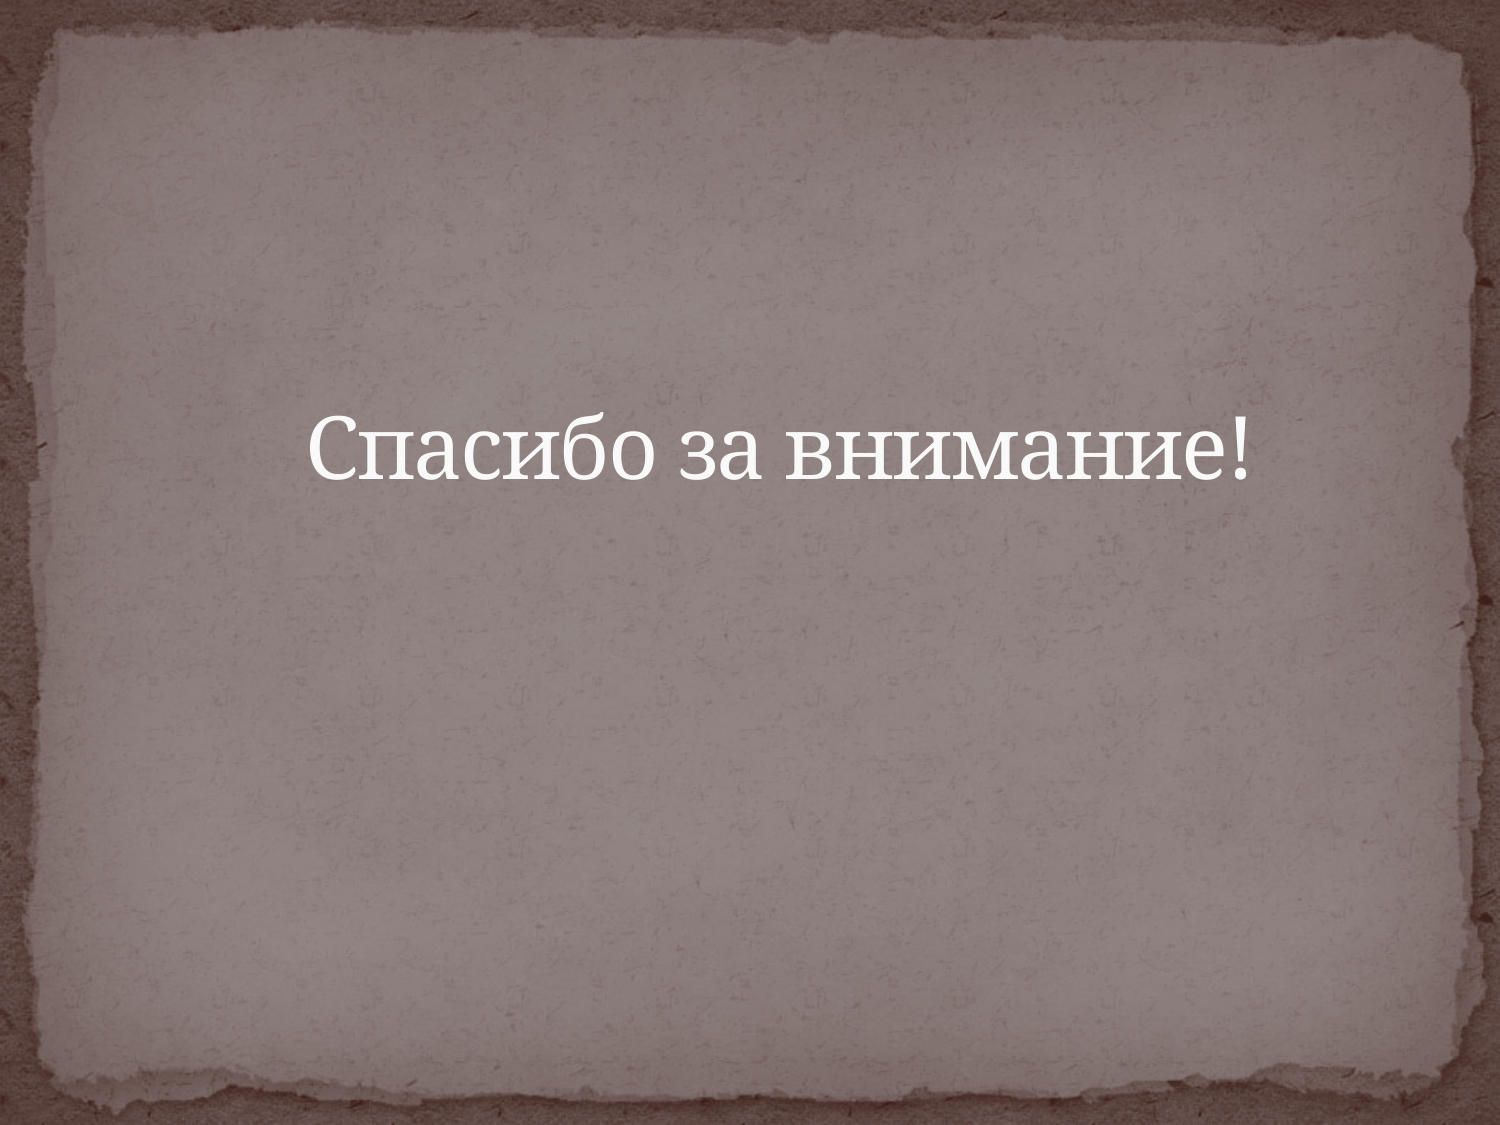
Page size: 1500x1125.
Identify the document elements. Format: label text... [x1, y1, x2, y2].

title Спасибо за внимание! [105, 304, 1456, 505]
